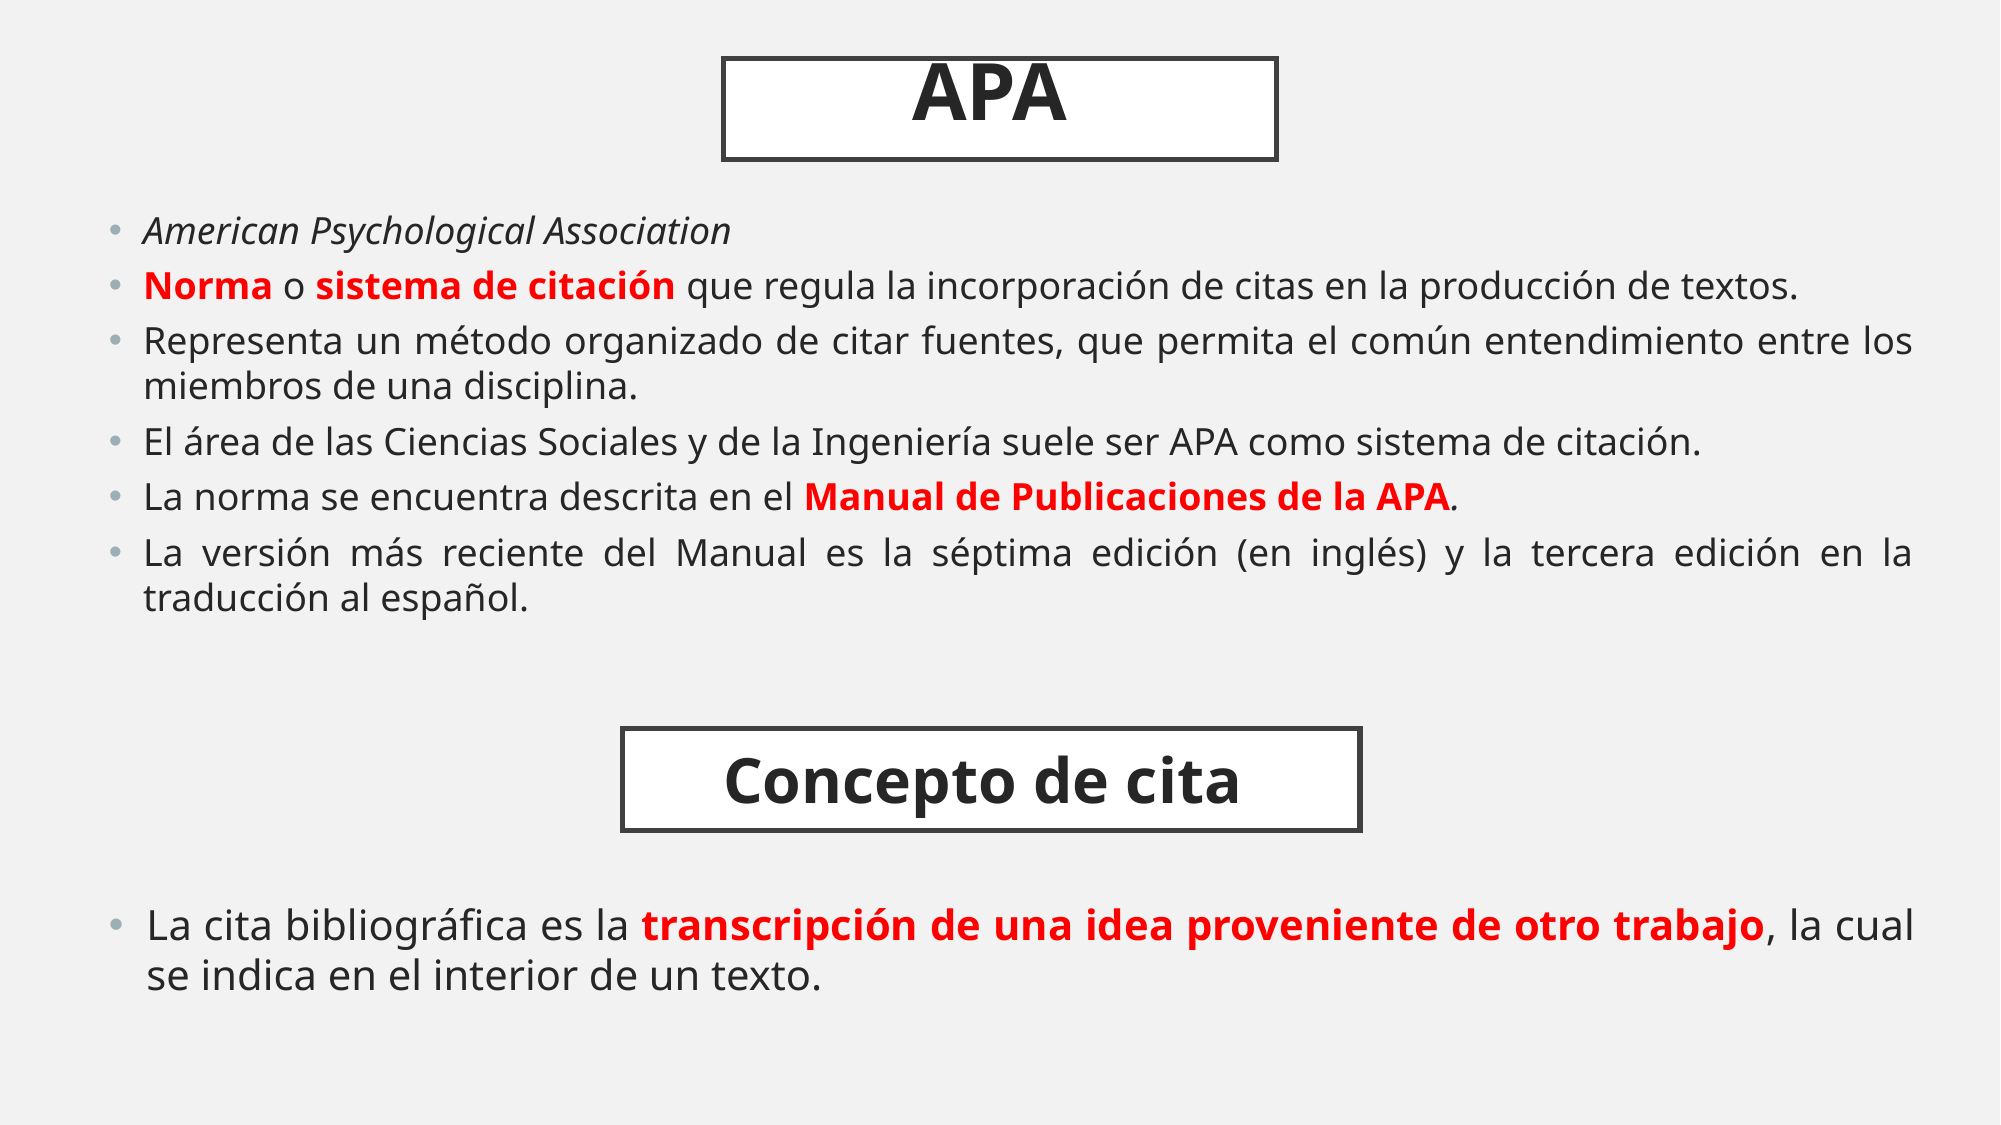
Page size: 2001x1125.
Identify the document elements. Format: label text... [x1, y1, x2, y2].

text_box La cita bibliográfica es la transcripción de una idea proveniente de otro trabajo, la cual se indica en el interior de un texto. [93, 891, 1930, 1036]
title APA [721, 56, 1279, 162]
text_box Concepto de cita [622, 728, 1361, 831]
list American Psychological Association Norma o sistema de citación que regula la incorporación de citas en la producción de textos. Representa un método organizado de citar fuentes, que permita el común entendimiento entre los miembros de una disciplina. El área de las Ciencias Sociales y de la Ingeniería suele ser APA como sistema de citación. La norma se encuentra descrita en el Manual de Publicaciones de la APA. ​ La versión más reciente del Manual es la séptima edición (en inglés) y la tercera edición en la traducción al español. [93, 199, 1930, 639]
